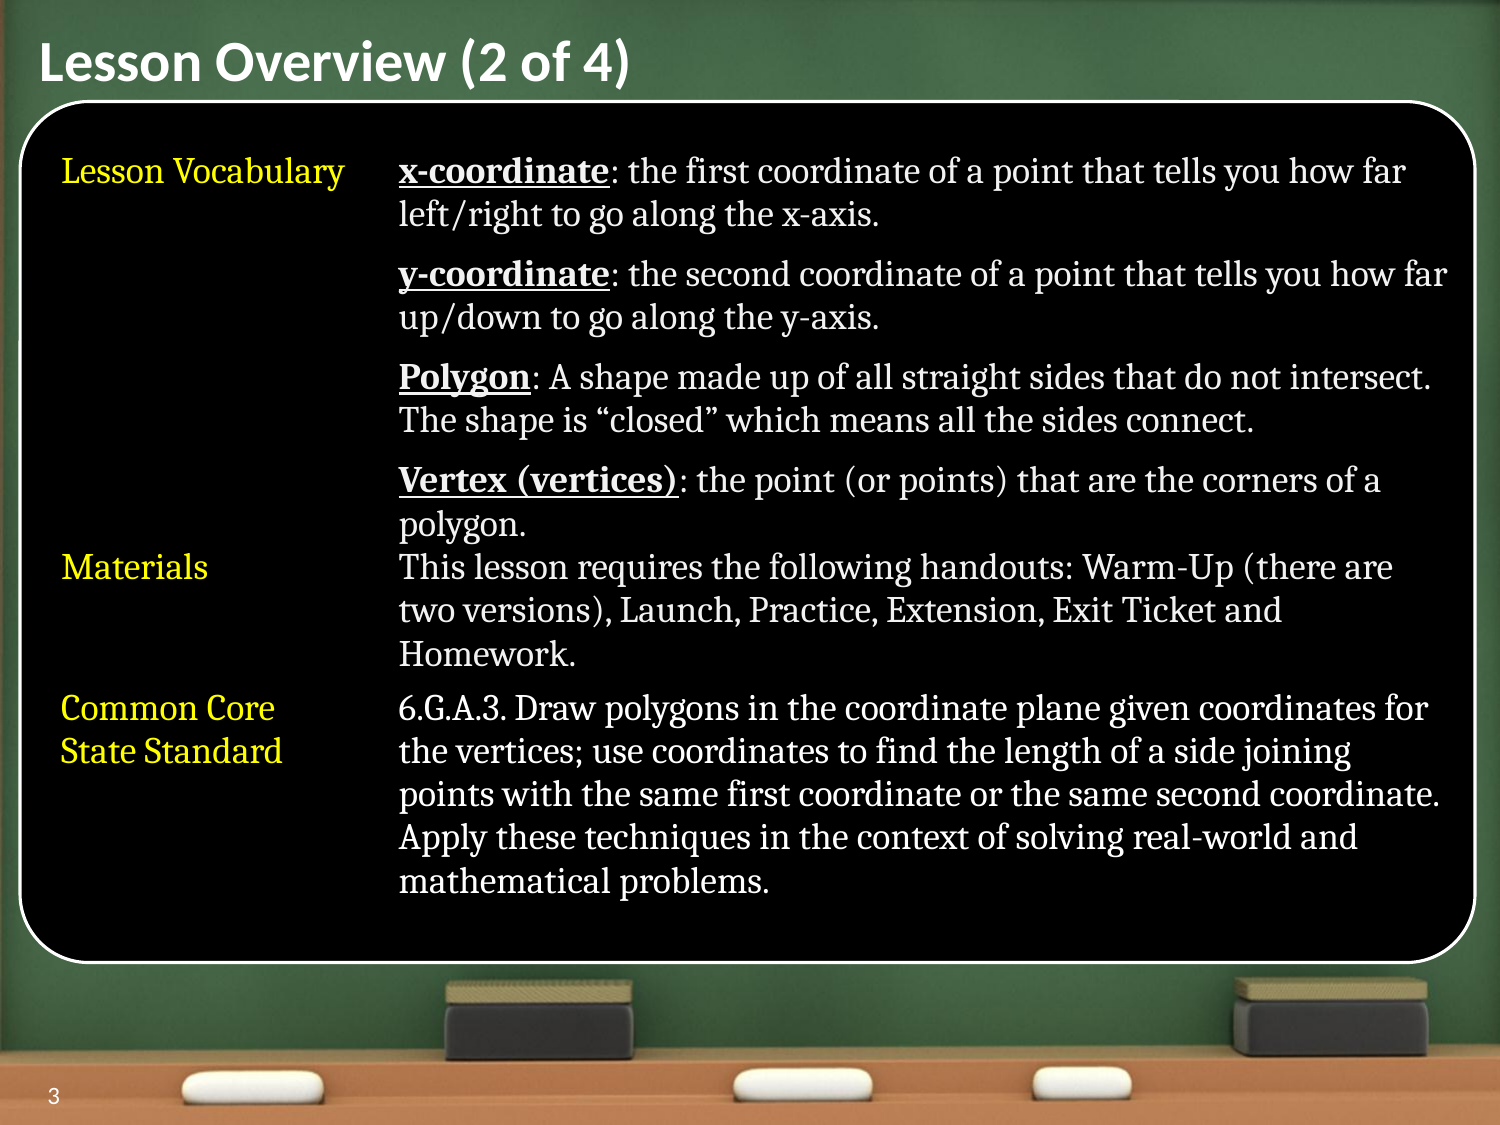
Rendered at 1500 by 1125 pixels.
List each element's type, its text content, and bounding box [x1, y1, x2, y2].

table_header x-coordinate: the first coordinate of a point that tells you how far left/right to go along the x-axis. y-coordinate: the second coordinate of a point that tells you how far up/down to go along the y-axis. Polygon: A shape made up of all straight sides that do not intersect. The shape is “closed” which means all the sides connect. Vertex (vertices): the point (or points) that are the corners of a polygon. [388, 149, 1463, 546]
table_cell 6.G.A.3. Draw polygons in the coordinate plane given coordinates for the vertices; use coordinates to find the length of a side joining points with the same first coordinate or the same second coordinate. Apply these techniques in the context of solving real-world and mathematical problems. [388, 686, 1463, 966]
table_cell Materials [50, 546, 388, 686]
text_box [20, 101, 1476, 951]
picture [0, 0, 1500, 1125]
text_box Lesson Overview (2 of 4) [24, 15, 688, 101]
table_cell Common Core State Standard [50, 686, 388, 966]
slide_number 3 [0, 1065, 75, 1125]
table_cell This lesson requires the following handouts: Warm-Up (there are two versions), Launch, Practice, Extension, Exit Ticket and Homework. [388, 546, 1463, 686]
table_header Lesson Vocabulary [50, 149, 388, 546]
